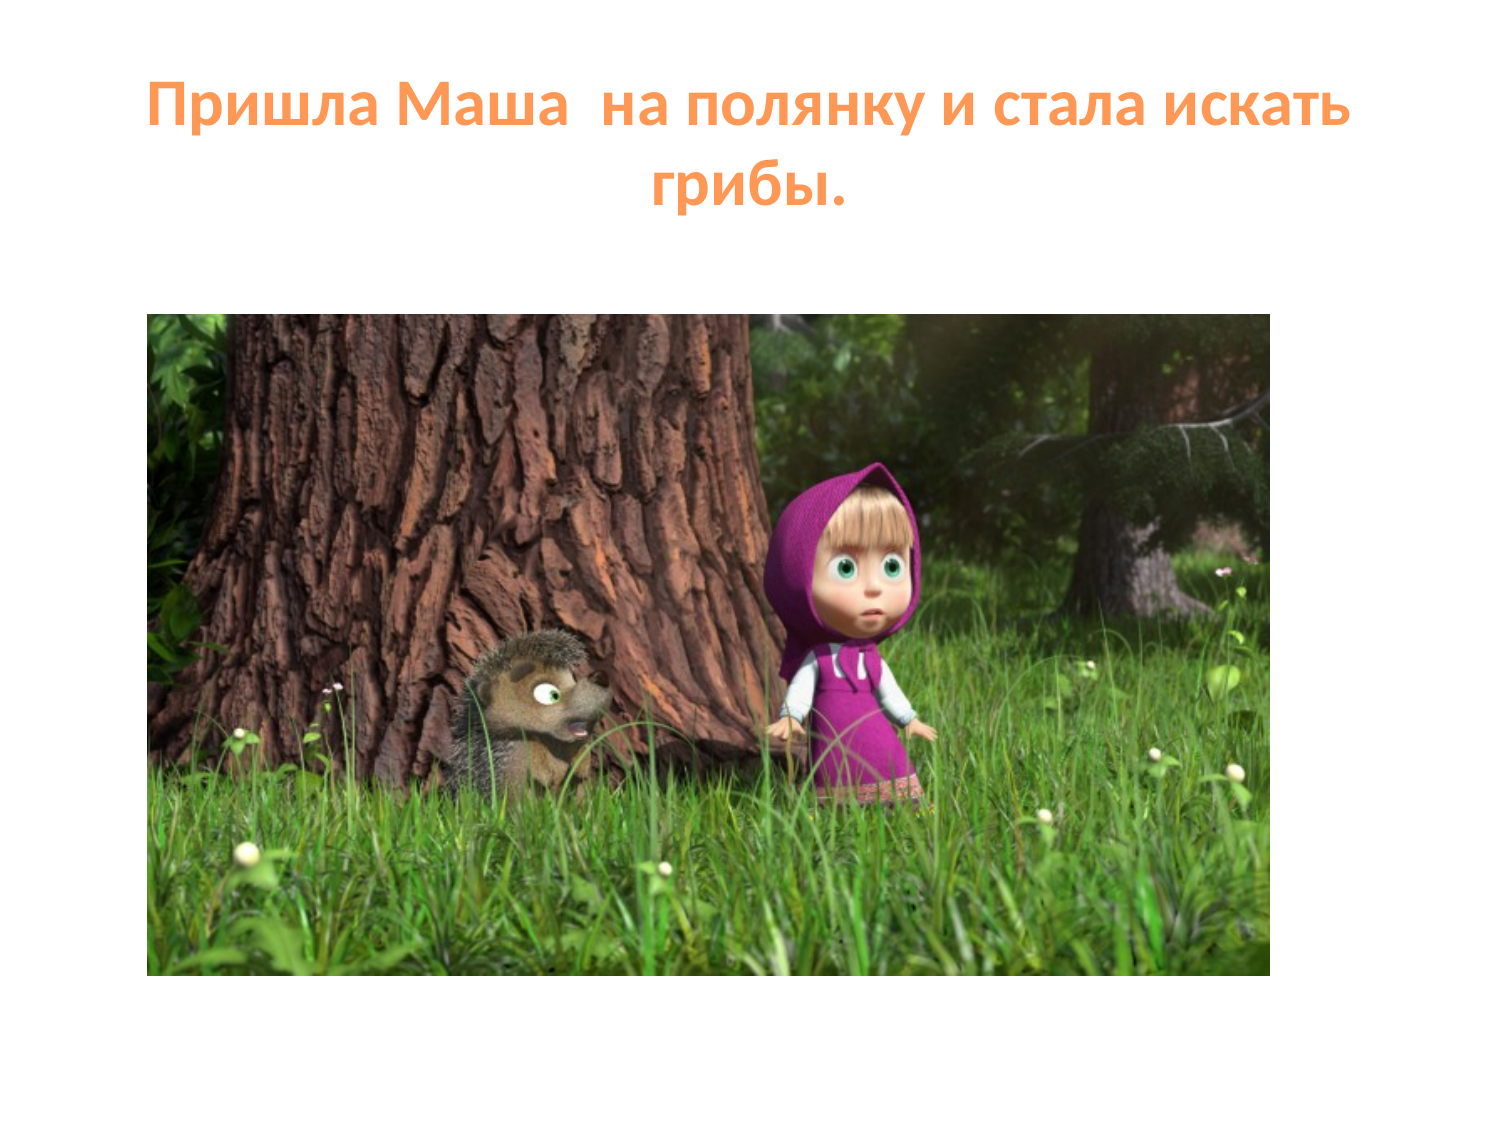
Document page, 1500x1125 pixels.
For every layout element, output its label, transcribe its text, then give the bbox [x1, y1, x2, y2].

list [147, 314, 1270, 977]
title Пришла Маша на полянку и стала искать грибы. [75, 45, 1425, 233]
